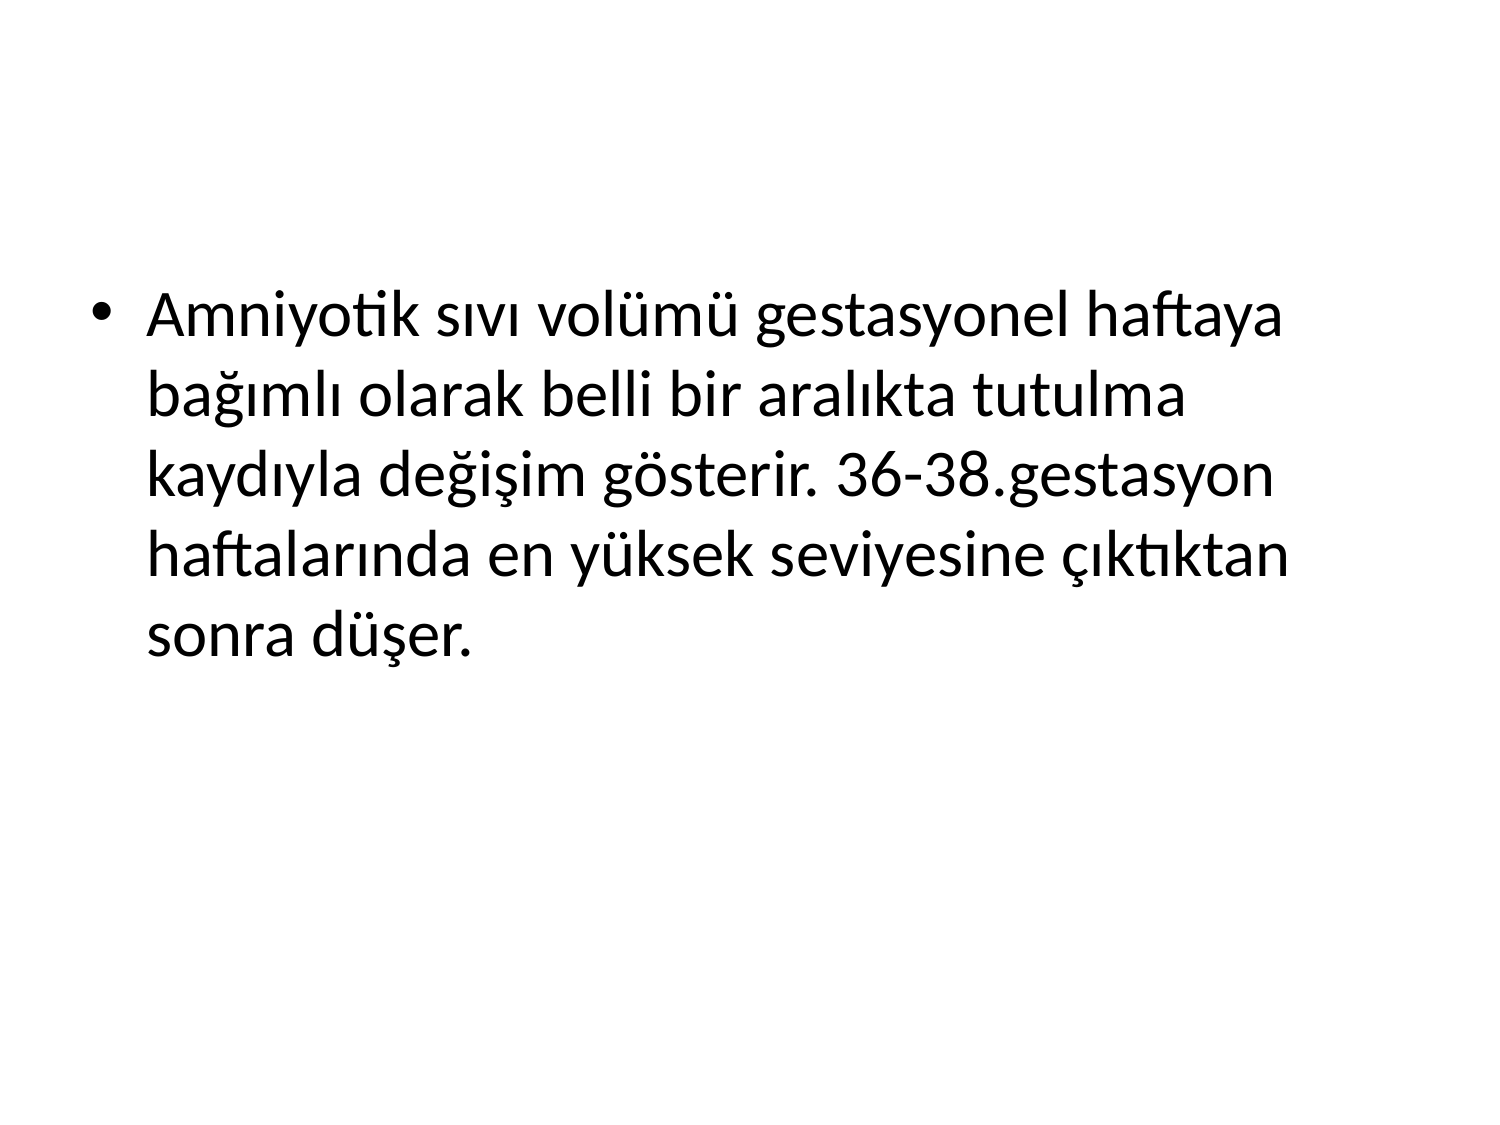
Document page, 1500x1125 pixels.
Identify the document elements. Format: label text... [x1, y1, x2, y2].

list Amniyotik sıvı volümü gestasyonel haftaya bağımlı olarak belli bir aralıkta tutulma kaydıyla değişim gösterir. 36-38.gestasyon haftalarında en yüksek seviyesine çıktıktan sonra düşer. [75, 262, 1425, 1005]
